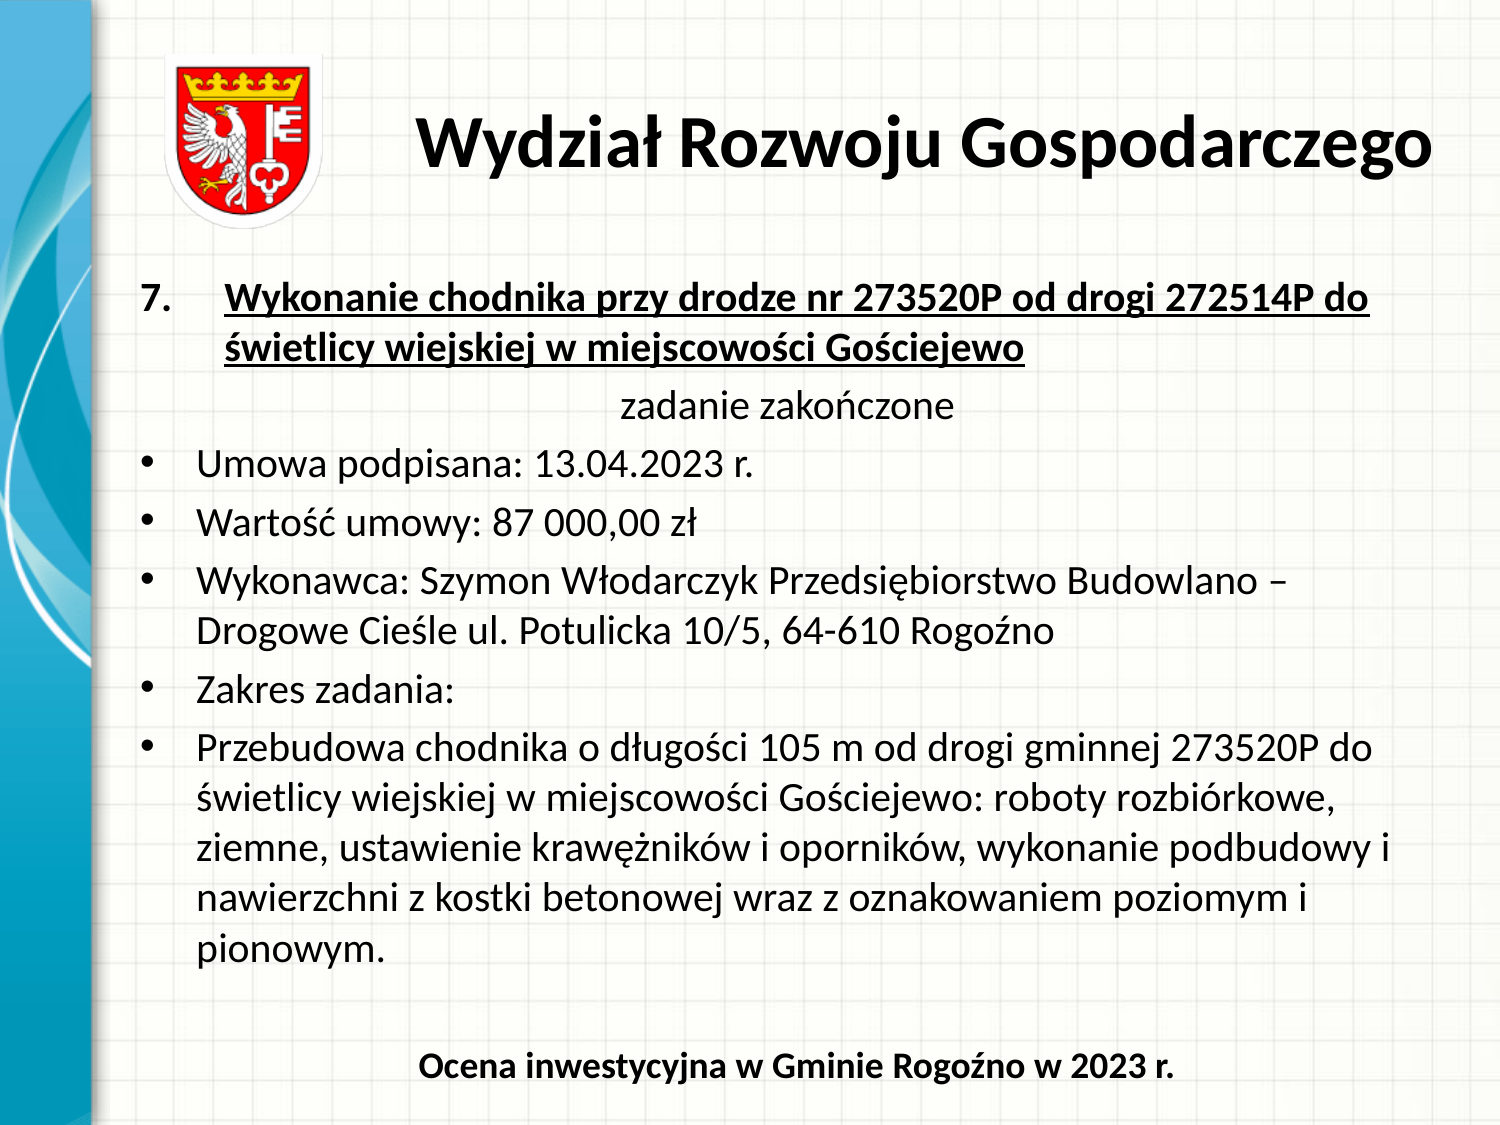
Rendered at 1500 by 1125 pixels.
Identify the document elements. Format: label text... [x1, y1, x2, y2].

picture [0, 0, 1500, 1125]
list Wykonanie chodnika przy drodze nr 273520P od drogi 272514P do świetlicy wiejskiej w miejscowości Gościejewo zadanie zakończone Umowa podpisana: 13.04.2023 r. Wartość umowy: 87 000,00 zł Wykonawca: Szymon Włodarczyk Przedsiębiorstwo Budowlano – Drogowe Cieśle ul. Potulicka 10/5, 64-610 Rogoźno Zakres zadania: Przebudowa chodnika o długości 105 m od drogi gminnej 273520P do świetlicy wiejskiej w miejscowości Gościejewo: roboty rozbiórkowe, ziemne, ustawienie krawężników i oporników, wykonanie podbudowy i nawierzchni z kostki betonowej wraz z oznakowaniem poziomym i pionowym. [125, 261, 1450, 1034]
title Wydział Rozwoju Gospodarczego [125, 44, 1450, 232]
text_box Ocena inwestycyjna w Gminie Rogoźno w 2023 r. [159, 1033, 1435, 1094]
